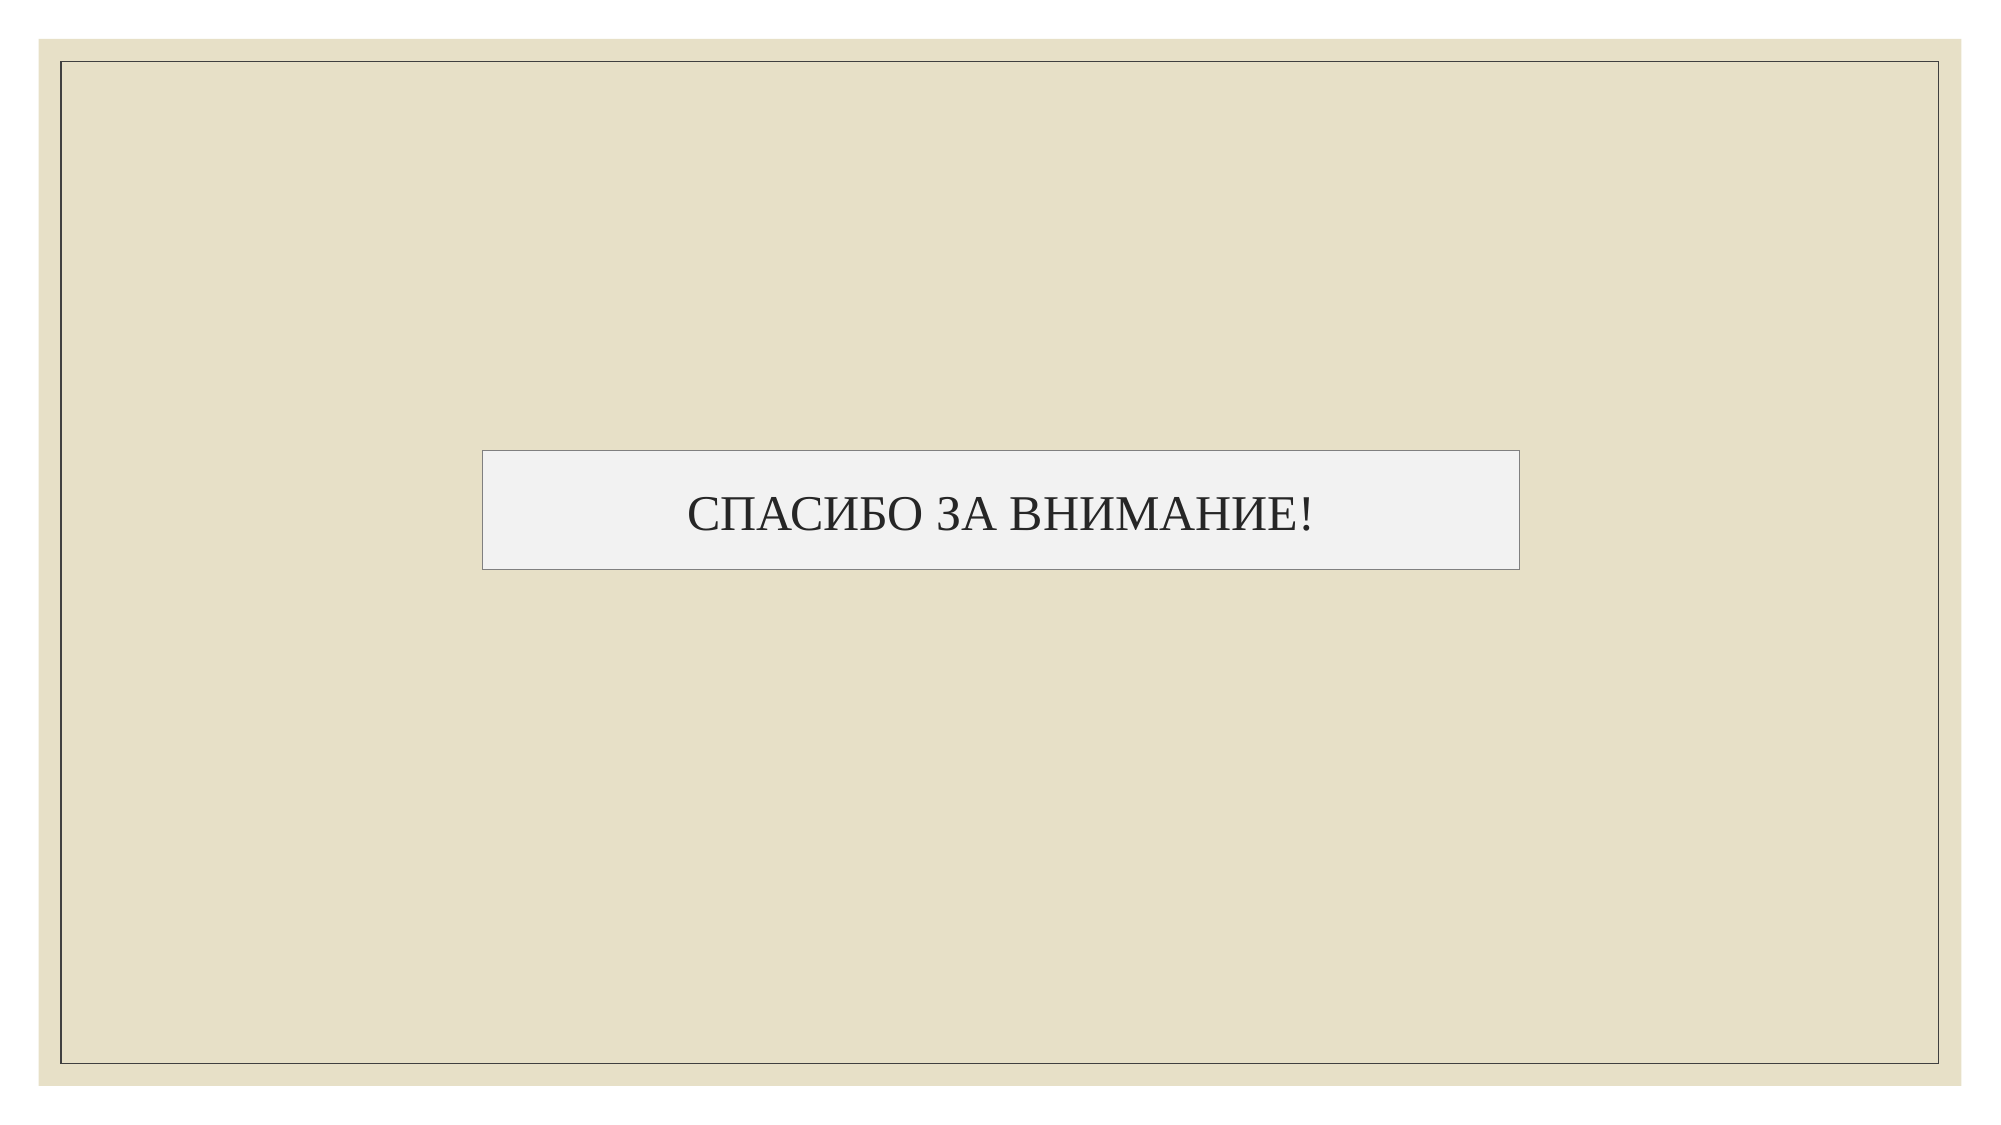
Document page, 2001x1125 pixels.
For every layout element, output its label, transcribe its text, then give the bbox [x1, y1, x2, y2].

text_box СПАСИБО ЗА ВНИМАНИЕ! [482, 450, 1520, 570]
